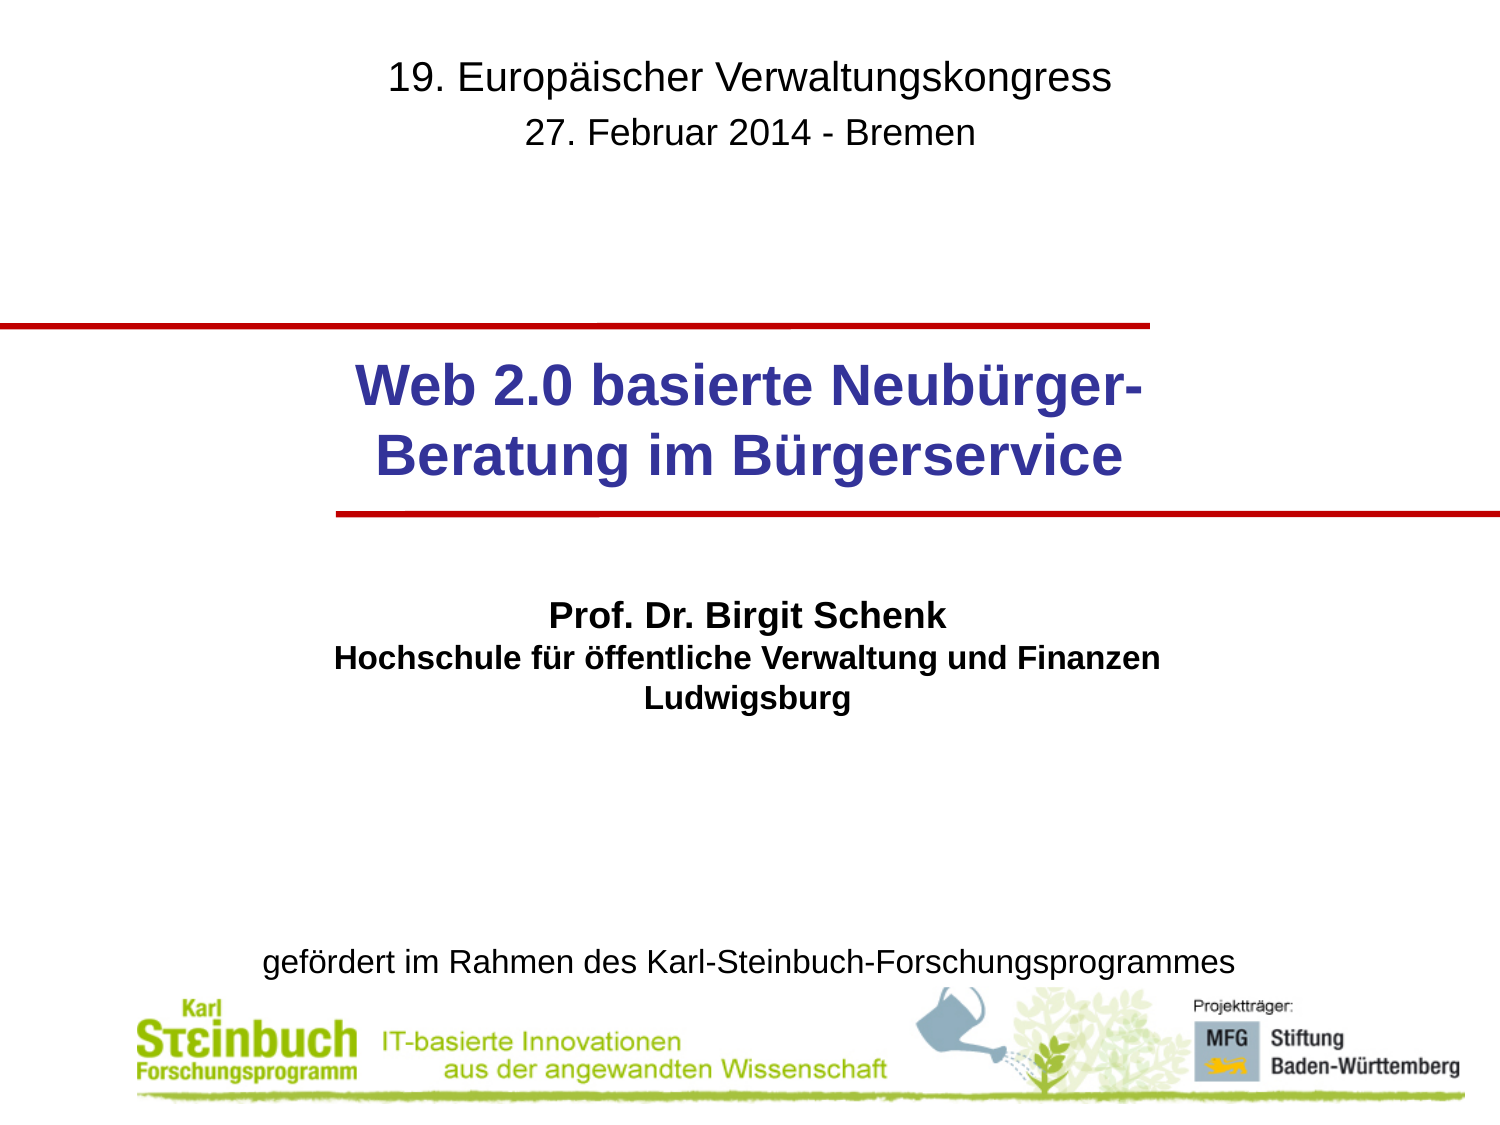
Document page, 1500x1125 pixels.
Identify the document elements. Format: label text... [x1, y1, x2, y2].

picture [137, 986, 1465, 1104]
subtitle 27. Februar 2014 - Bremen [185, 107, 1316, 168]
text_box 19. Europäischer Verwaltungskongress [372, 42, 1128, 107]
title Web 2.0 basierte Neubürger-Beratung im Bürgerservice [323, 346, 1178, 508]
text_box Prof. Dr. Birgit Schenk Hochschule für öffentliche Verwaltung und Finanzen Ludwigsburg [273, 561, 1223, 724]
text_box gefördert im Rahmen des Karl-Steinbuch-Forschungsprogrammes [247, 932, 1253, 984]
